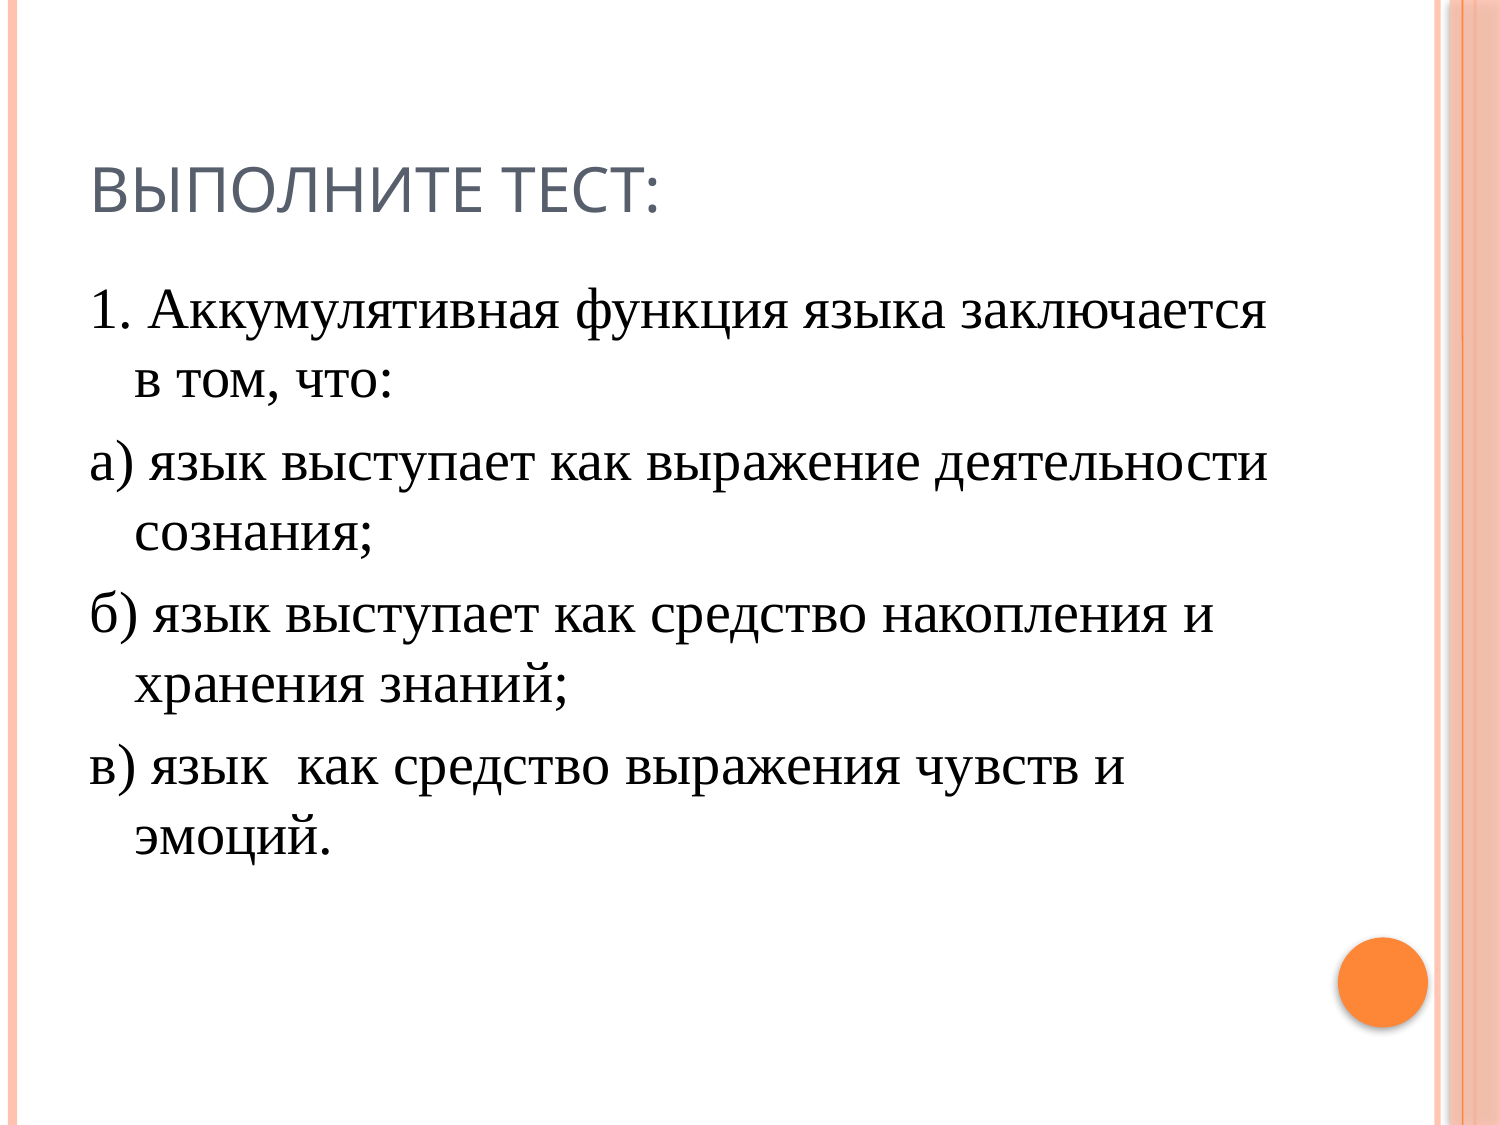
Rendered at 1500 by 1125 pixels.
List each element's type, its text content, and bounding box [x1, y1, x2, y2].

list 1. Аккумулятивная функция языка заключается в том, что: а) язык выступает как выражение деятельности сознания; б) язык выступает как средство накопления и хранения знаний; в) язык как средство выражения чувств и эмоций. [75, 262, 1300, 1062]
title Выполните тест: [75, 45, 1300, 233]
